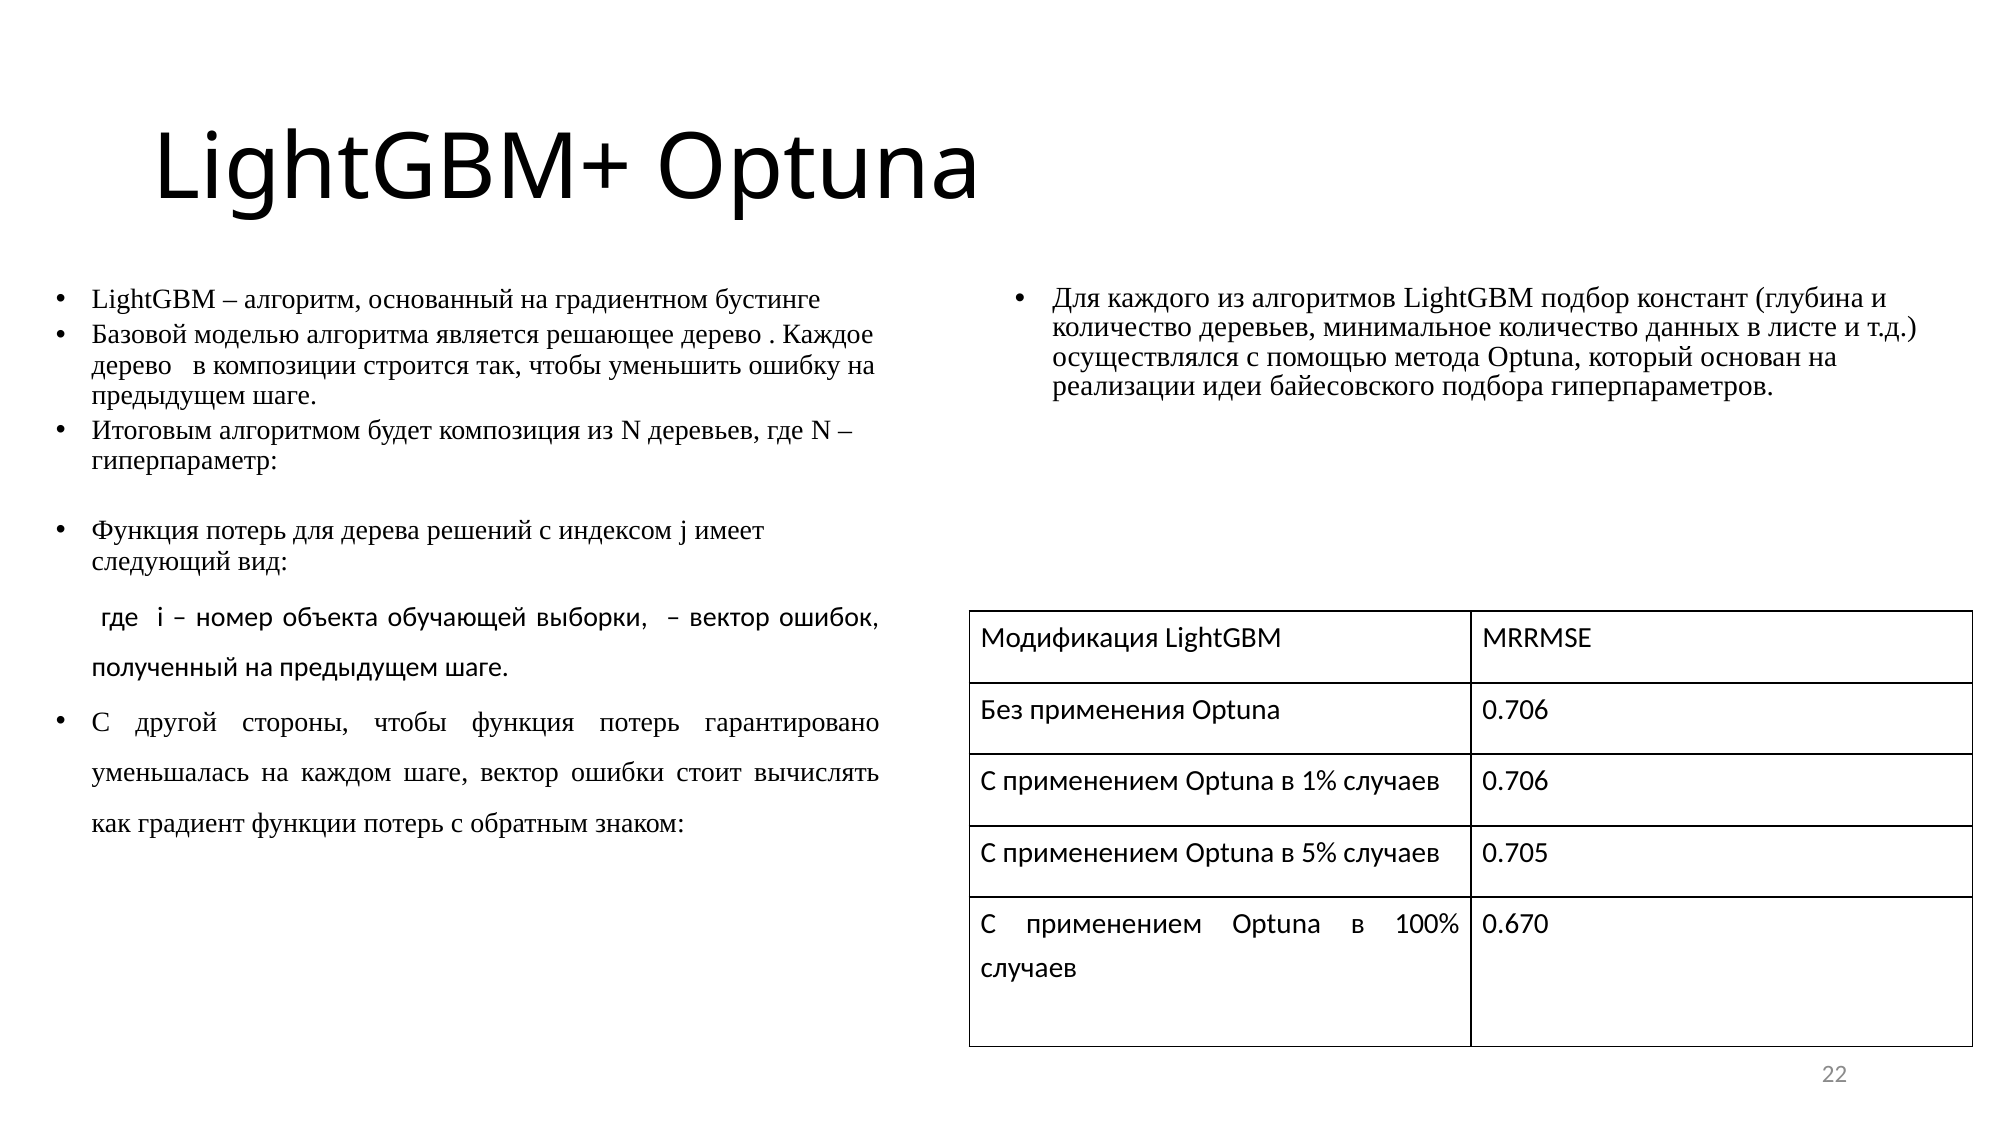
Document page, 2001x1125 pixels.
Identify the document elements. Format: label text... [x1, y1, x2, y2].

table_cell С применением Optuna в 5% случаев [970, 827, 1470, 896]
slide_number 22 [1412, 1042, 1863, 1103]
table_cell 0.670 [1472, 898, 1972, 1046]
table_cell Без применения Optuna [970, 684, 1470, 753]
table_cell 0.706 [1472, 684, 1972, 753]
table_cell С применением Optuna в 100% случаев [970, 898, 1470, 1046]
table_header MRRMSE [1472, 612, 1972, 682]
title LightGBM+ Optuna [137, 59, 1863, 278]
table_header Модификация LightGBM [970, 612, 1470, 682]
table_cell С применением Optuna в 1% случаев [970, 755, 1470, 825]
text_box Для каждого из алгоритмов LightGBM подбор констант (глубина и количество деревьев, минимальное количество данных в листе и т.д.) осуществлялся с помощью метода Optuna, который основан на реализации идеи байесовского подбора гиперпараметров. [999, 277, 1973, 462]
table_cell 0.705 [1472, 827, 1972, 896]
table_cell 0.706 [1472, 755, 1972, 825]
